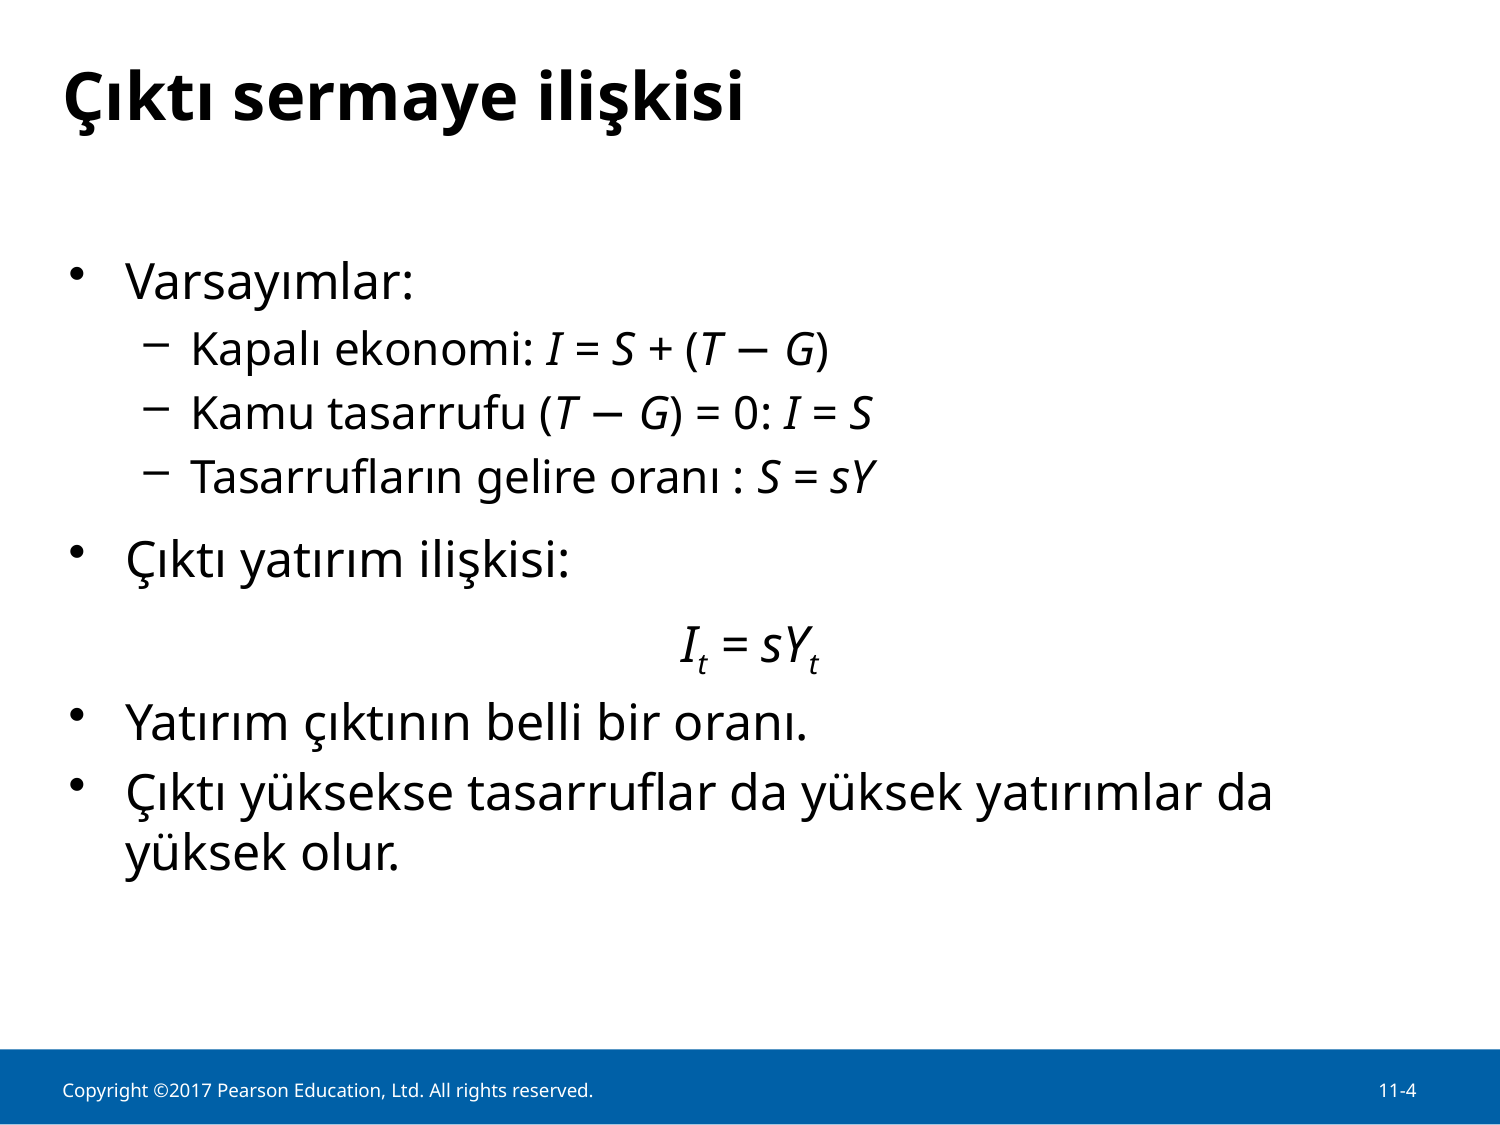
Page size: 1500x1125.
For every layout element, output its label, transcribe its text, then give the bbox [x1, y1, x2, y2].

title Çıktı sermaye ilişkisi [62, 0, 1450, 188]
list Varsayımlar: Kapalı ekonomi: I = S + (T − G) Kamu tasarrufu (T − G) = 0: I = S Tasarrufların gelire oranı : S = sY Çıktı yatırım ilişkisi: It = sYt Yatırım çıktının belli bir oranı. Çıktı yüksekse tasarruflar da yüksek yatırımlar da yüksek olur. [68, 249, 1432, 963]
